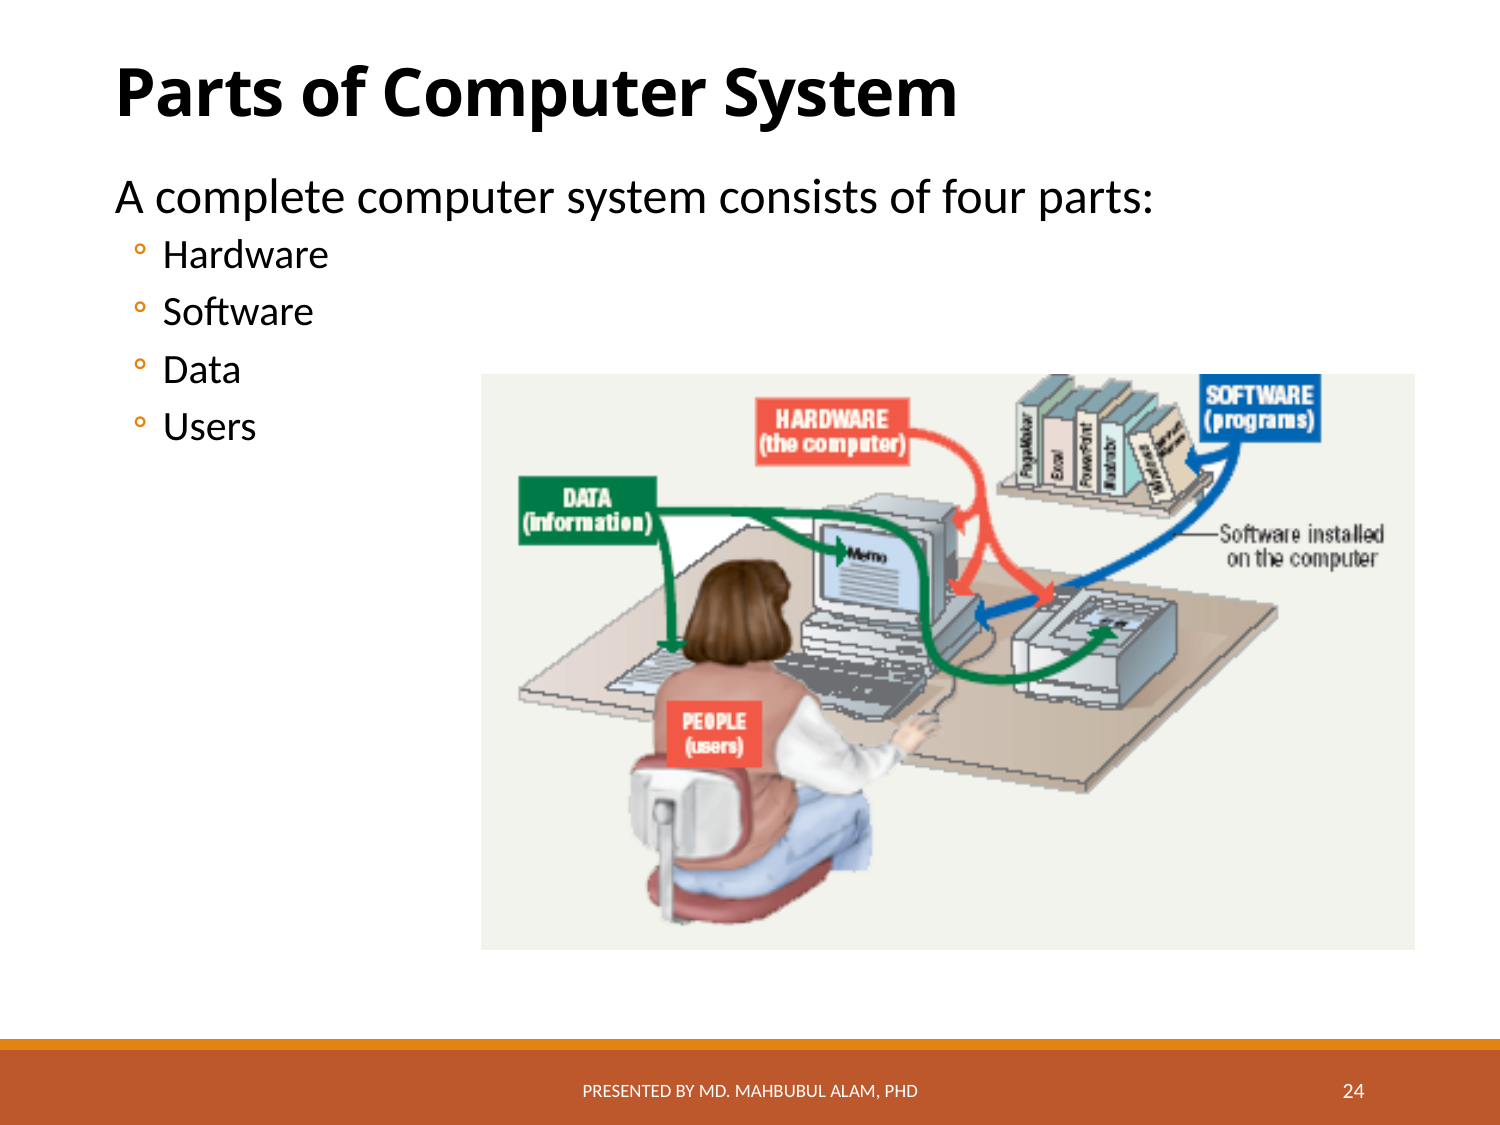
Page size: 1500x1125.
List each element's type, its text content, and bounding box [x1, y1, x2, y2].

title Parts of Computer System [99, 47, 1373, 138]
list A complete computer system consists of four parts: Hardware Software Data Users [99, 162, 1415, 975]
picture [481, 374, 1416, 951]
footer Presented by Md. Mahbubul Alam, PhD [453, 1059, 1047, 1120]
slide_number 24 [1218, 1059, 1380, 1120]
